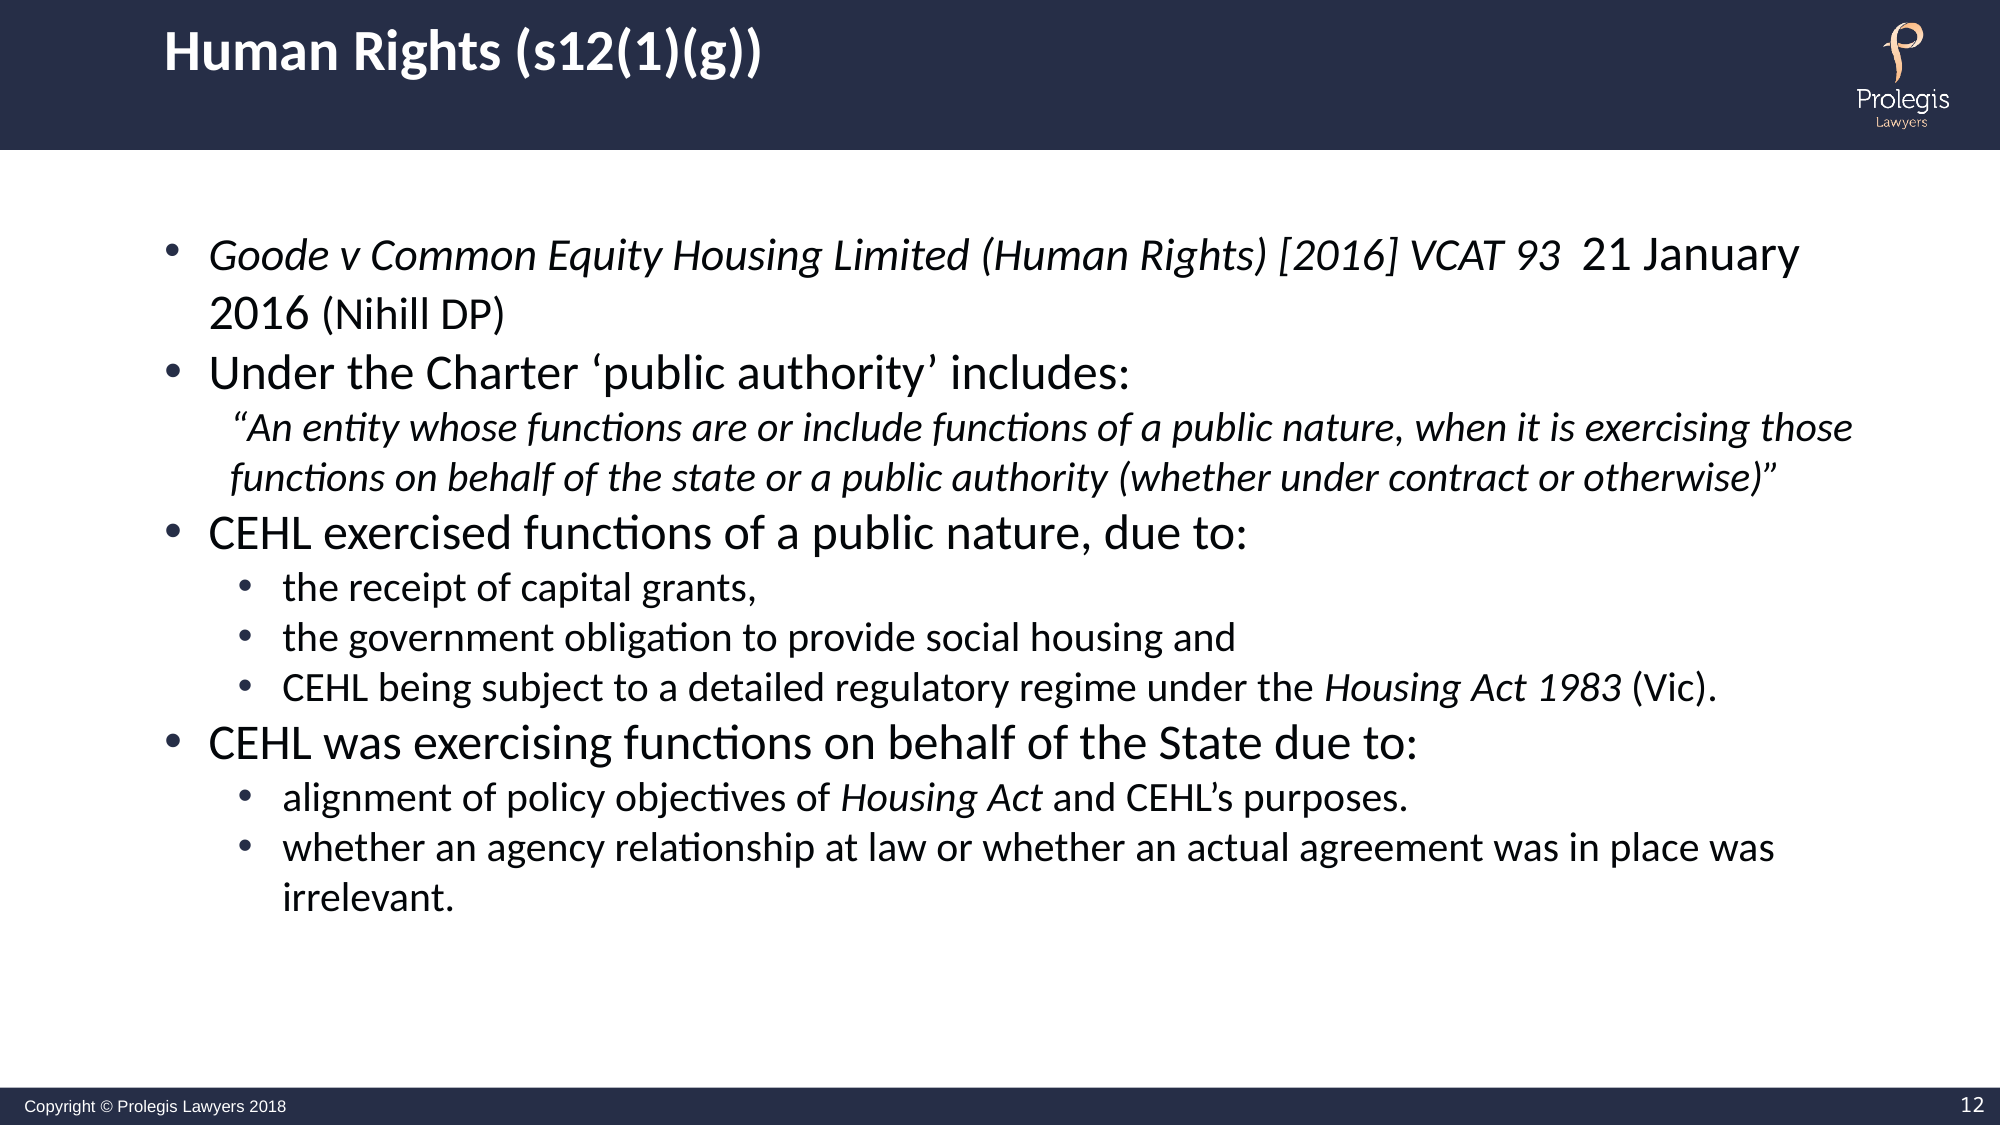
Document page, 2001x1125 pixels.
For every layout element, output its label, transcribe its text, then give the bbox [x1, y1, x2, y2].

picture [1853, 18, 1952, 132]
list Goode v Common Equity Housing Limited (Human Rights) [2016] VCAT 93 21 January 2016 (Nihill DP) Under the Charter ‘public authority’ includes: “An entity whose functions are or include functions of a public nature, when it is exercising those functions on behalf of the state or a public authority (whether under contract or otherwise)” CEHL exercised functions of a public nature, due to: the receipt of capital grants, the government obligation to provide social housing and CEHL being subject to a detailed regulatory regime under the Housing Act 1983 (Vic). CEHL was exercising functions on behalf of the State due to: alignment of policy objectives of Housing Act and CEHL’s purposes. whether an agency relationship at law or whether an actual agreement was in place was irrelevant. [149, 212, 1899, 1024]
slide_number 12 [1533, 1087, 2000, 1125]
title Human Rights (s12(1)(g)) [149, 4, 1819, 149]
